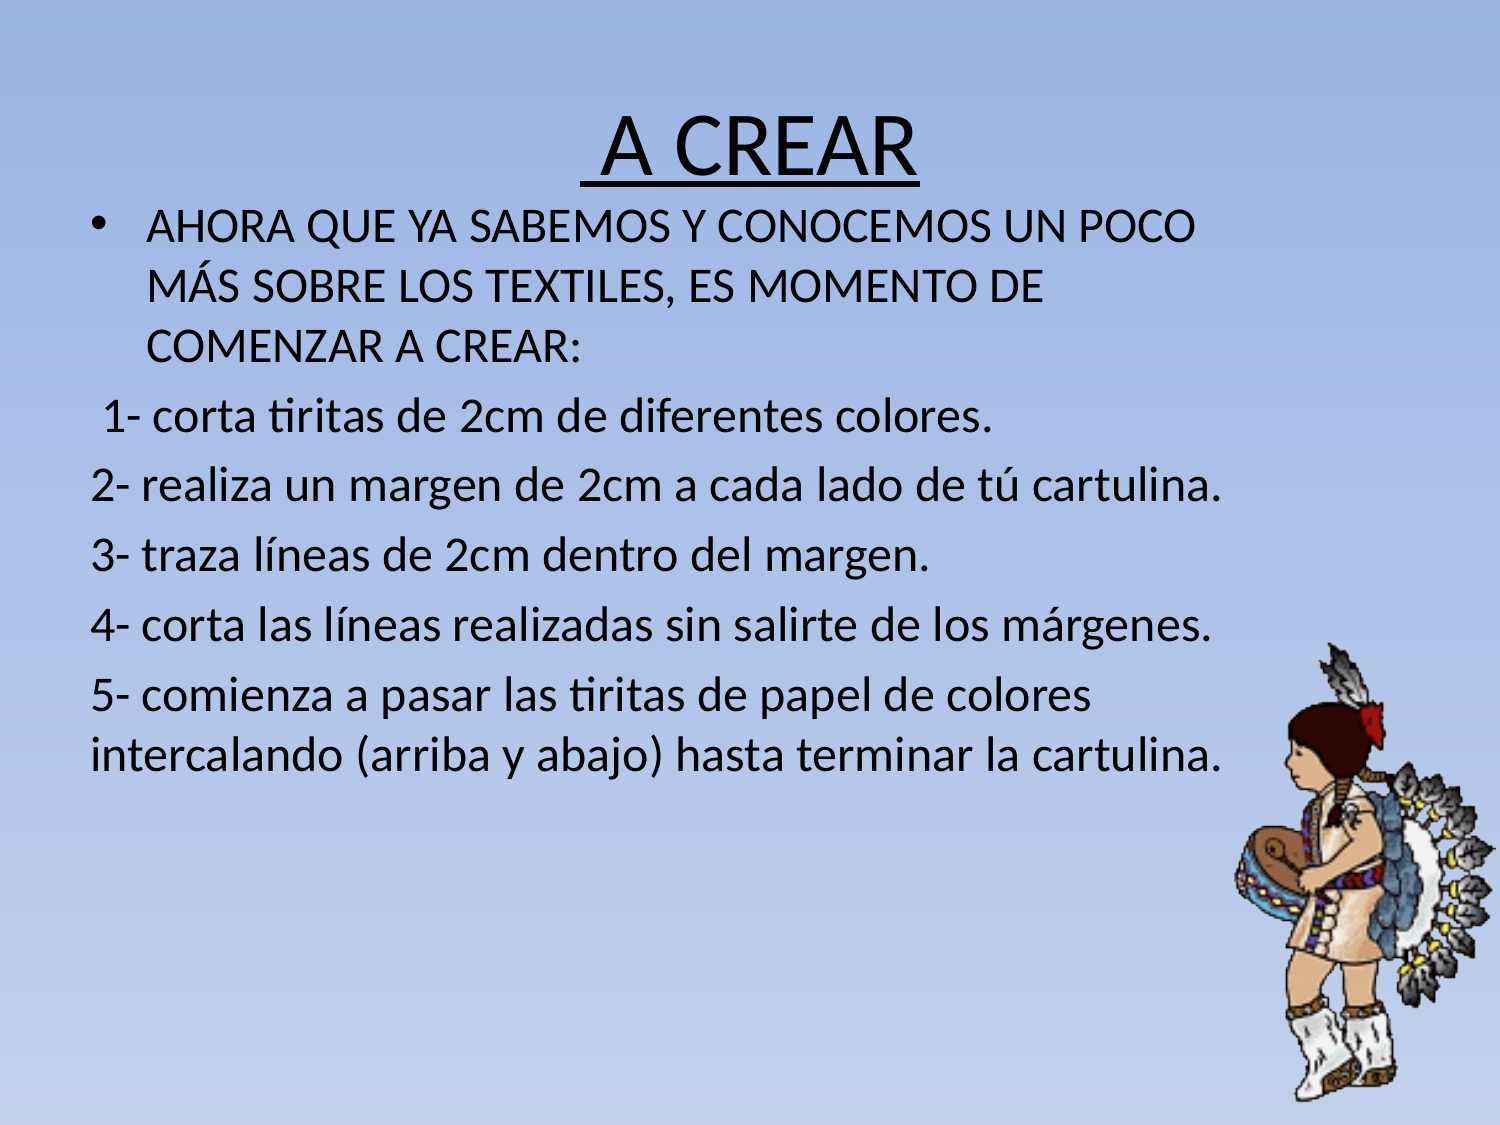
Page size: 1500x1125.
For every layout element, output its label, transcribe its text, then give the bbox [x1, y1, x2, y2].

picture [1234, 638, 1497, 1108]
title A CREAR [75, 45, 1425, 233]
list AHORA QUE YA SABEMOS Y CONOCEMOS UN POCO MÁS SOBRE LOS TEXTILES, ES MOMENTO DE COMENZAR A CREAR: 1- corta tiritas de 2cm de diferentes colores. 2- realiza un margen de 2cm a cada lado de tú cartulina. 3- traza líneas de 2cm dentro del margen. 4- corta las líneas realizadas sin salirte de los márgenes. 5- comienza a pasar las tiritas de papel de colores intercalando (arriba y abajo) hasta terminar la cartulina. [75, 184, 1306, 920]
